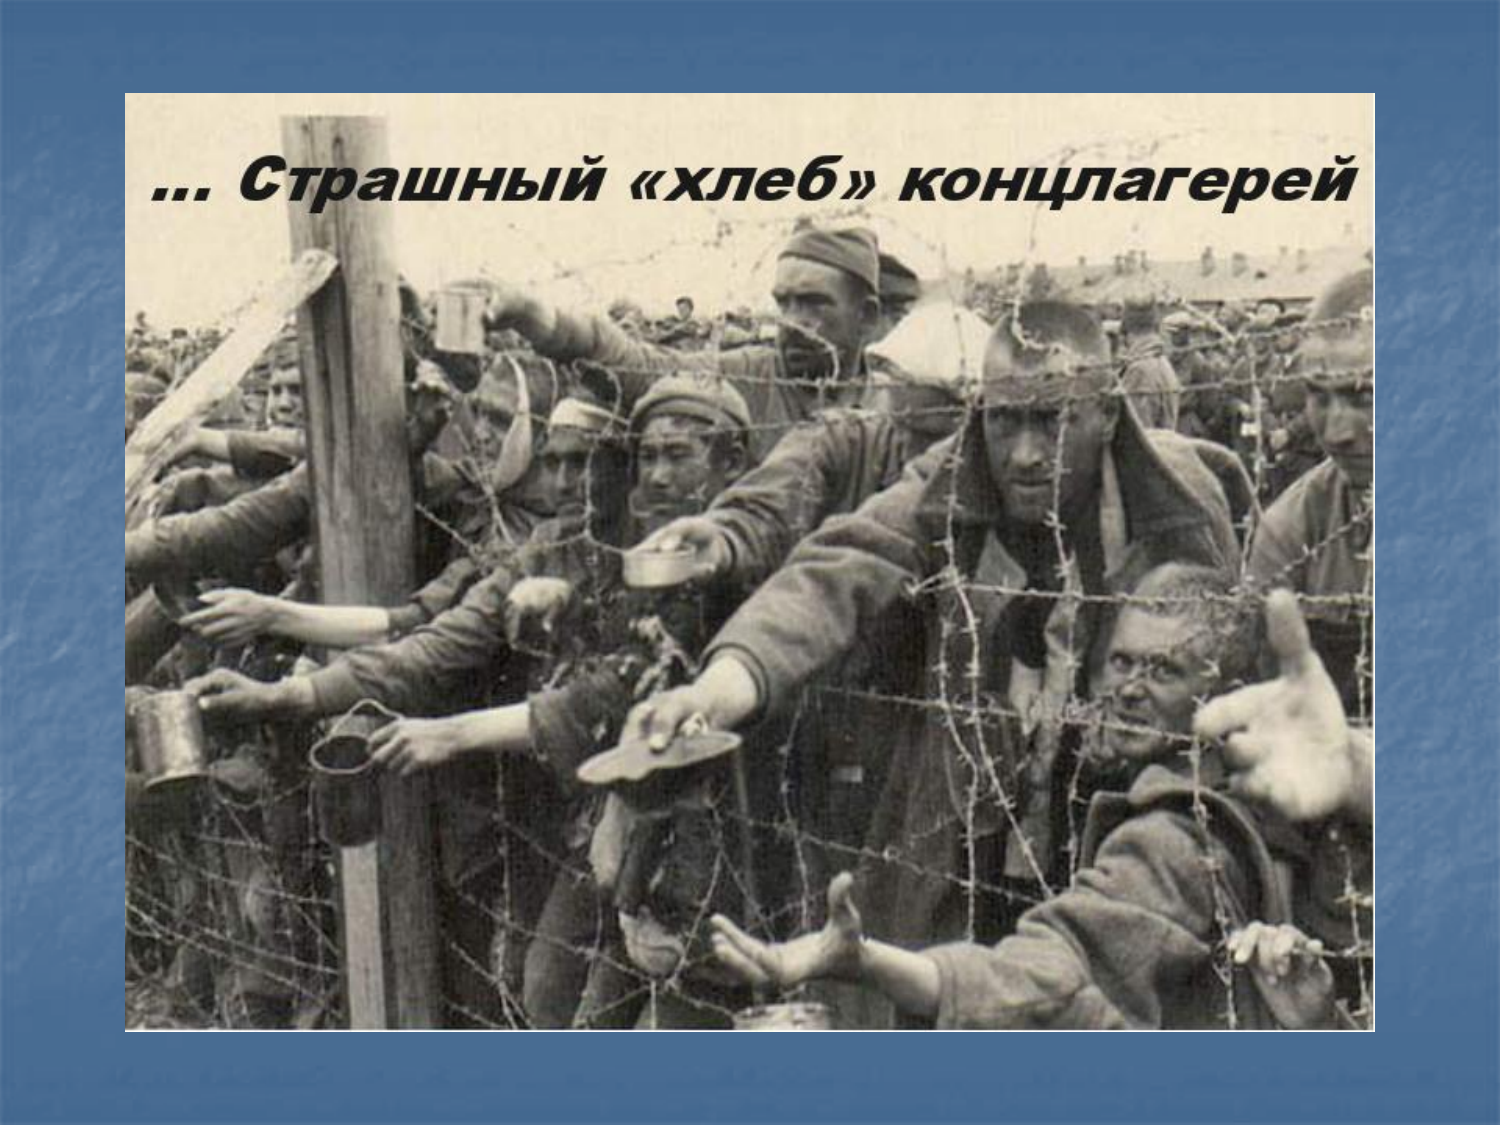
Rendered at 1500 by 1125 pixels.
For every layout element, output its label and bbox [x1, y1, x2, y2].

picture [124, 93, 1376, 1032]
